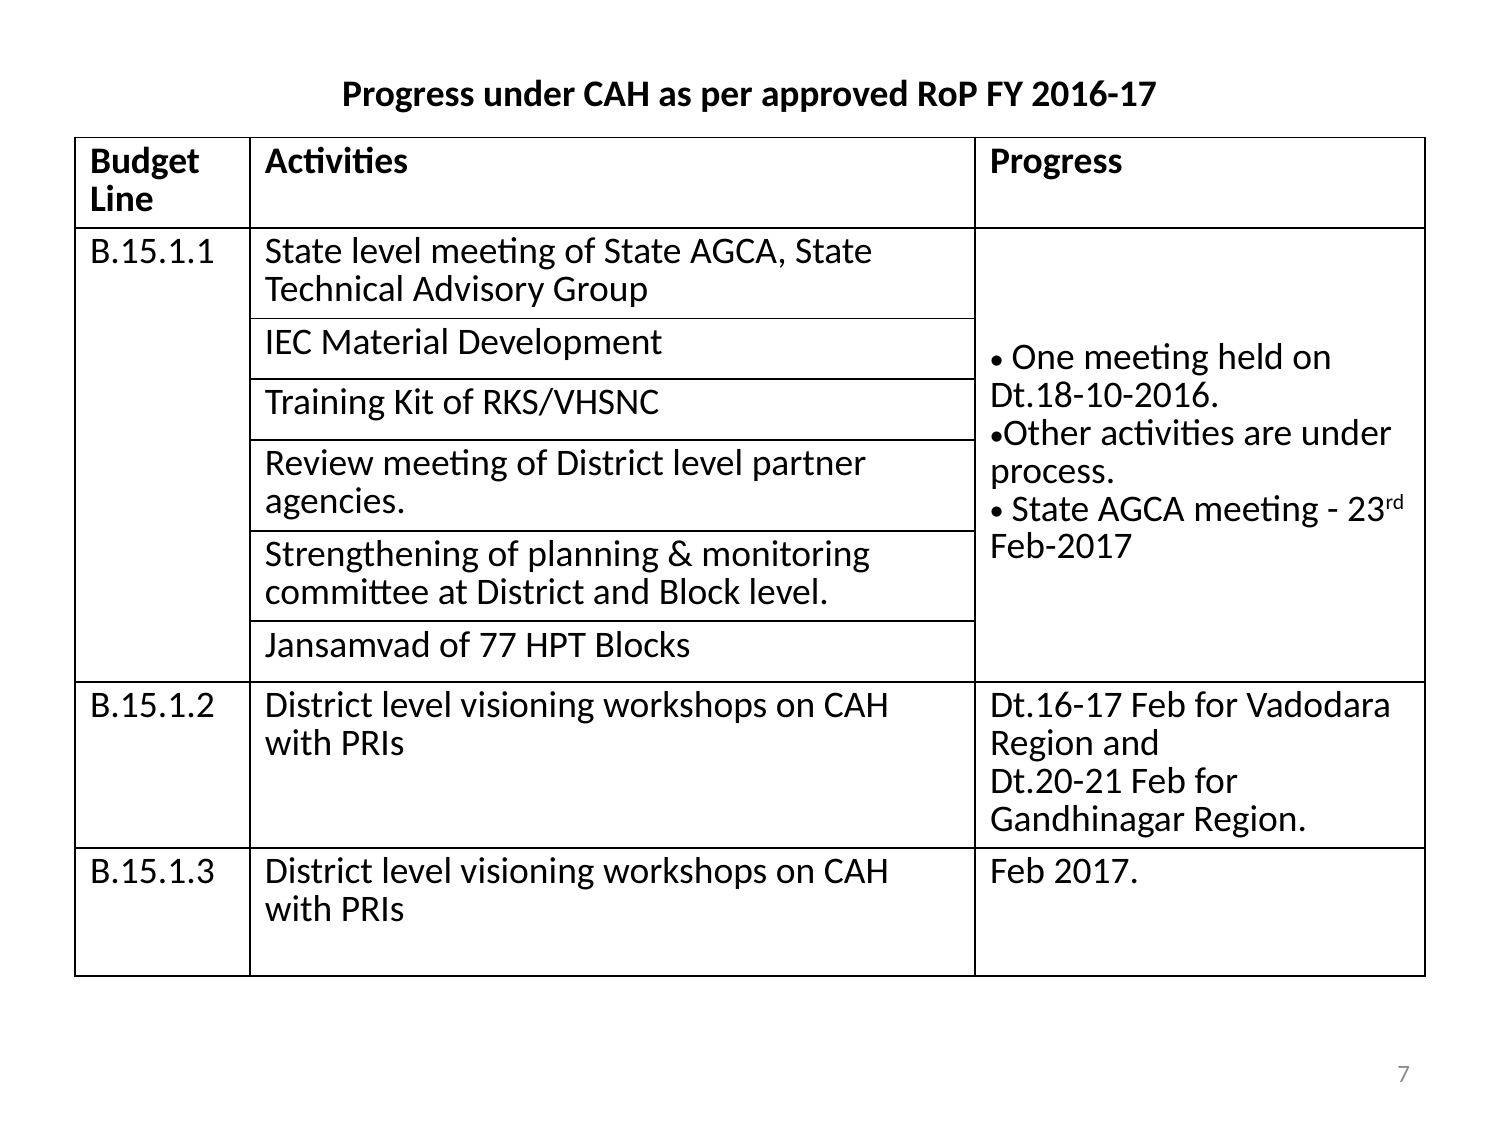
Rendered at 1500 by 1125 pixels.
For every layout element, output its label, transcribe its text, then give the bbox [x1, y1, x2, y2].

table_cell Jansamvad of 77 HPT Blocks [251, 622, 974, 681]
table_cell District level visioning workshops on CAH with PRIs [251, 683, 974, 847]
table_cell Strengthening of planning & monitoring committee at District and Block level. [251, 532, 974, 620]
table_header Activities [251, 138, 974, 227]
slide_number 7 [1074, 1042, 1425, 1103]
table_cell State level meeting of State AGCA, State Technical Advisory Group [251, 229, 974, 318]
table_cell Review meeting of District level partner agencies. [251, 441, 974, 530]
table_cell B.15.1.2 [76, 683, 249, 847]
table_cell B.15.1.3 [76, 849, 249, 975]
table_cell One meeting held on Dt.18-10-2016. Other activities are under process. State AGCA meeting - 23rd Feb-2017 [976, 229, 1424, 681]
table_cell B.15.1.1 [76, 229, 249, 681]
table_cell Dt.16-17 Feb for Vadodara Region and Dt.20-21 Feb for Gandhinagar Region. [976, 683, 1424, 847]
table_cell IEC Material Development [251, 319, 974, 378]
table_header Budget Line [76, 138, 249, 227]
title Progress under CAH as per approved RoP FY 2016-17 [75, 45, 1425, 137]
table_cell Training Kit of RKS/VHSNC [251, 380, 974, 439]
table_header Progress [976, 138, 1424, 227]
table_cell Feb 2017. [976, 849, 1424, 975]
table_cell District level visioning workshops on CAH with PRIs [251, 849, 974, 975]
